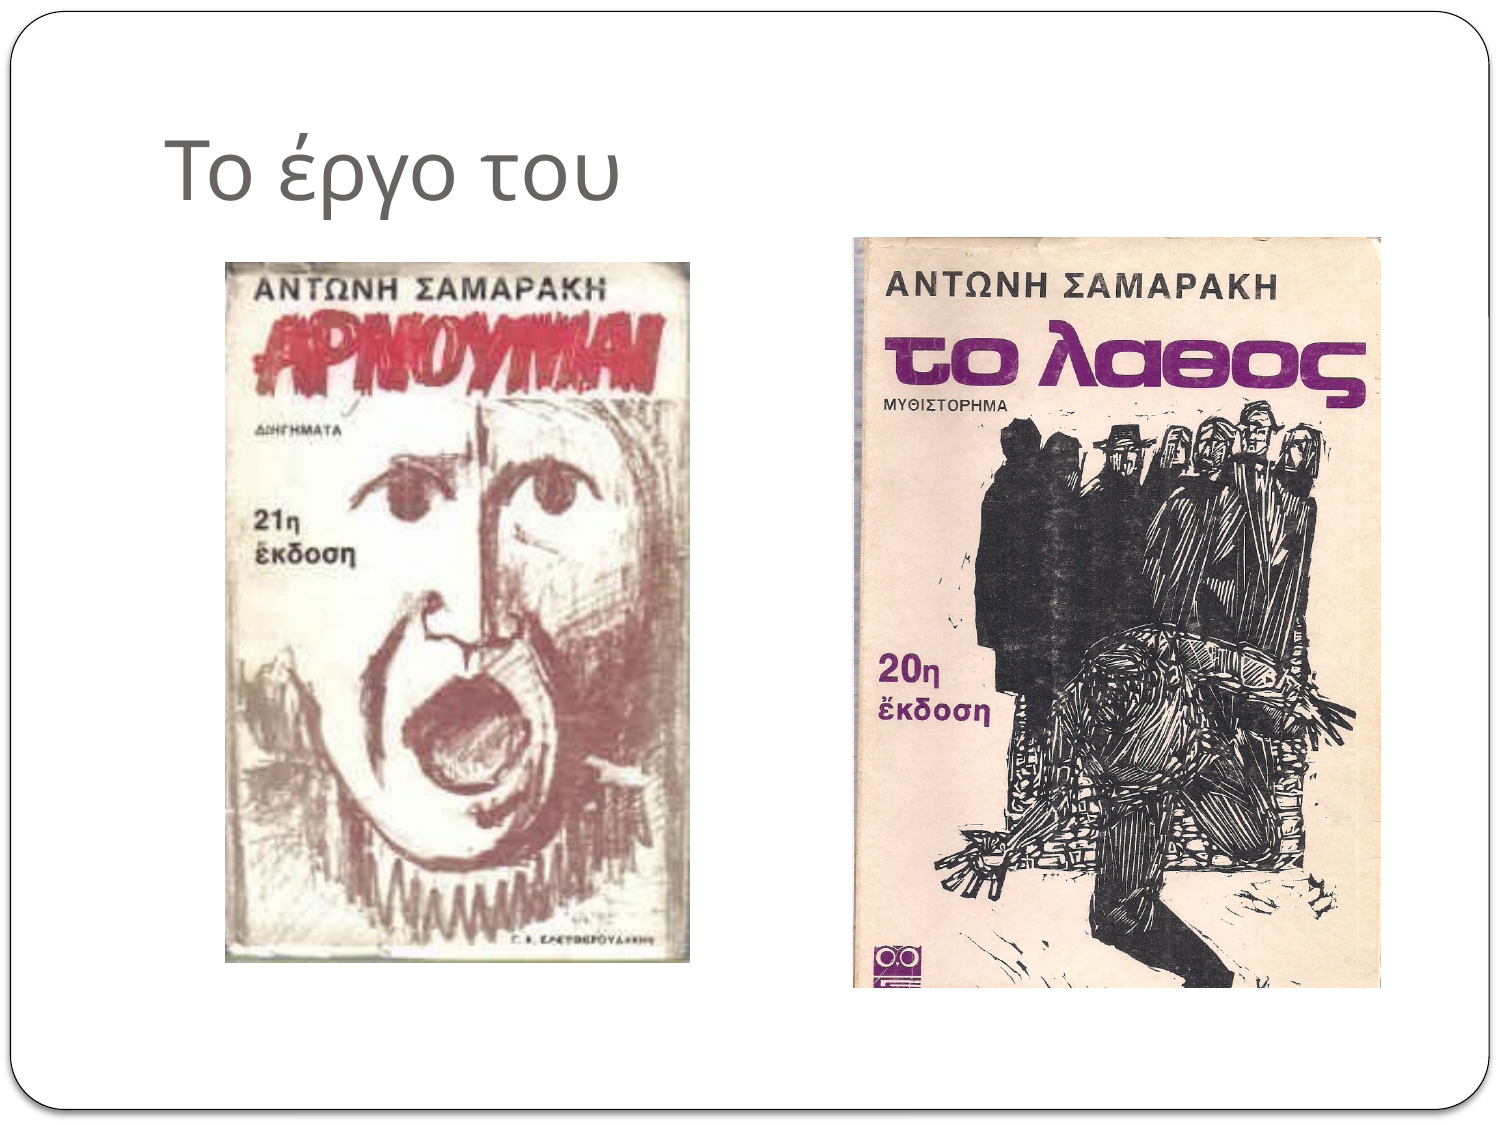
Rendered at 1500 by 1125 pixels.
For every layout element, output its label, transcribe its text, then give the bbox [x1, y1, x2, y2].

title Το έργο του [150, 45, 1425, 233]
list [224, 262, 691, 963]
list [852, 237, 1382, 988]
